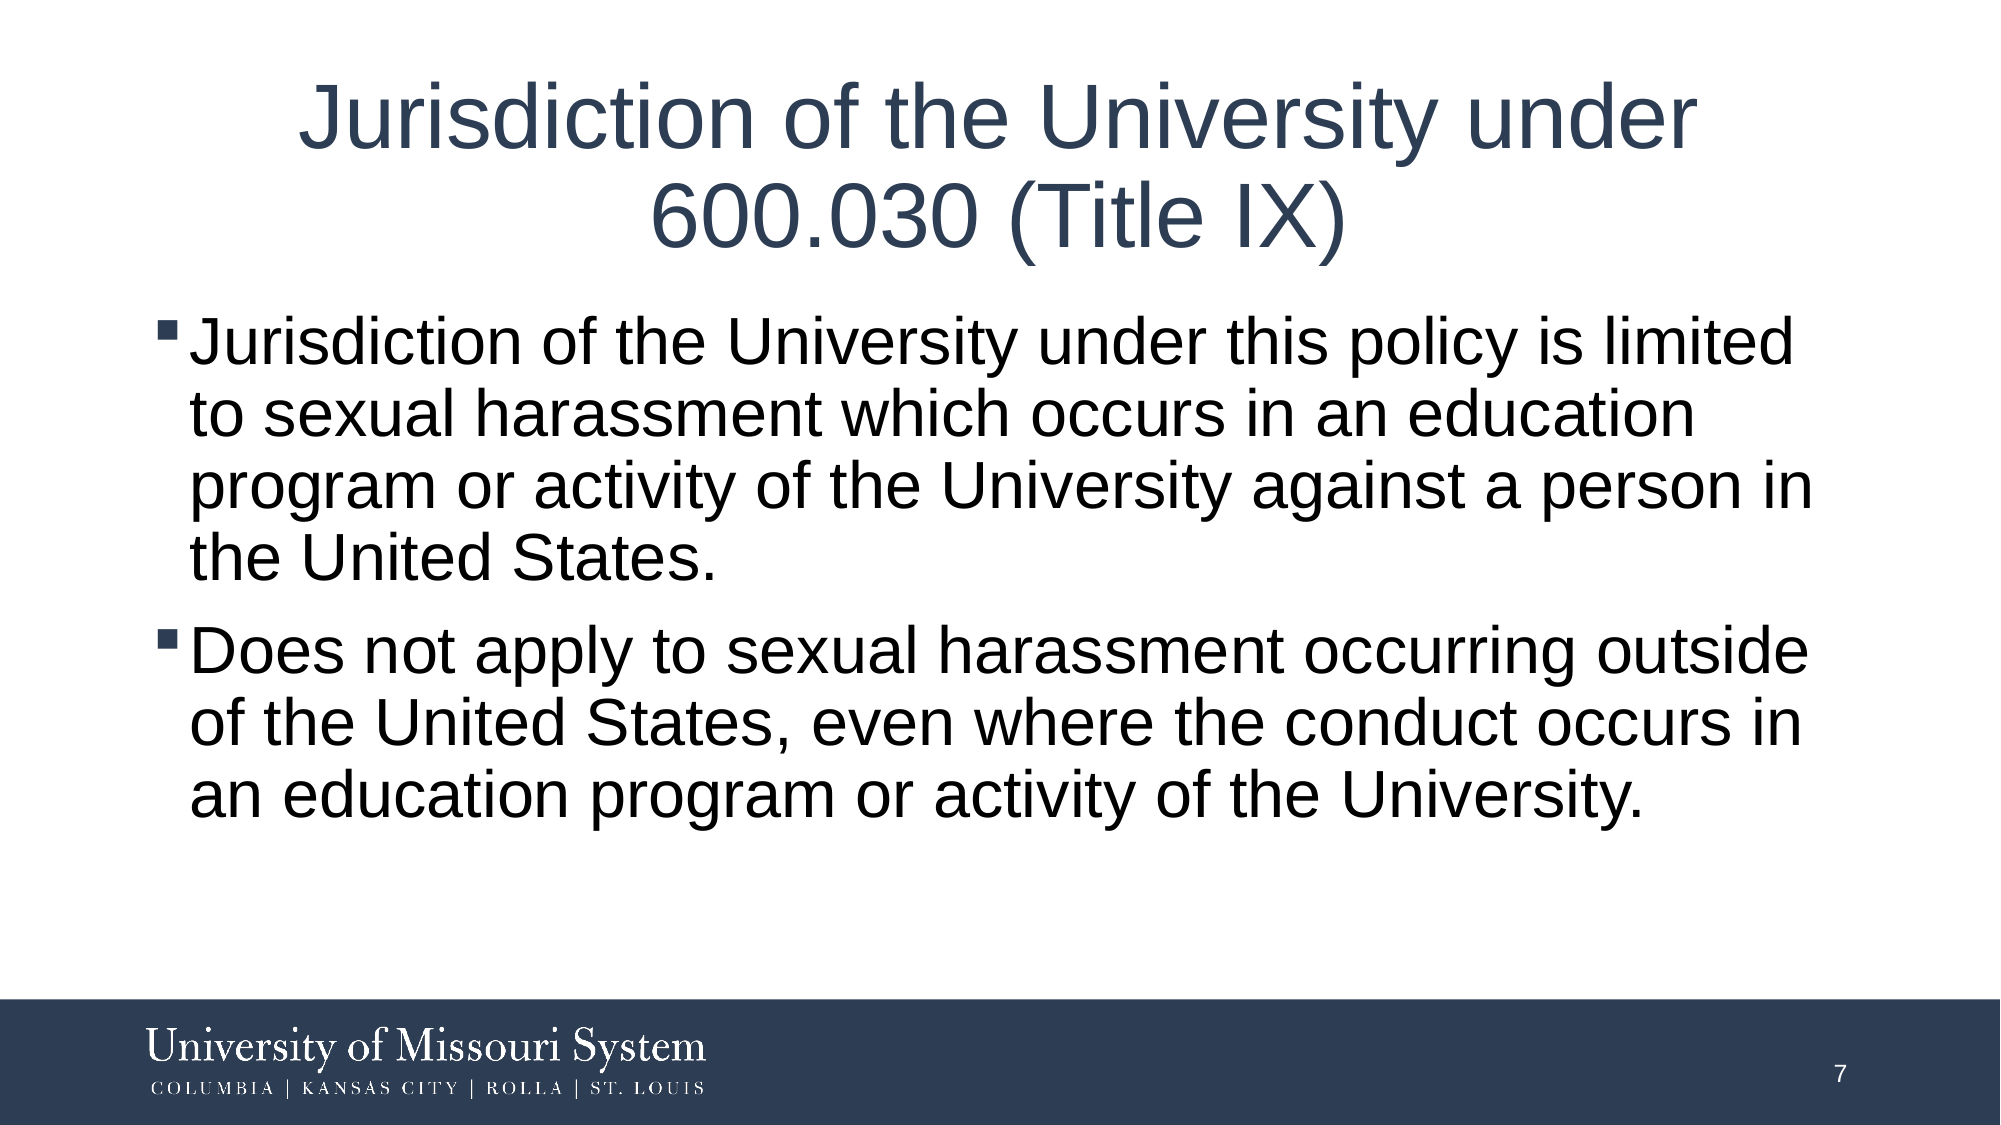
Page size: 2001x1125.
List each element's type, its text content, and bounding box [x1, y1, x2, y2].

slide_number 7 [1747, 1042, 1863, 1103]
picture [143, 1024, 707, 1100]
title Jurisdiction of the University under 600.030 (Title IX) [137, 59, 1863, 278]
list Jurisdiction of the University under this policy is limited to sexual harassment which occurs in an education program or activity of the University against a person in the United States. Does not apply to sexual harassment occurring outside of the United States, even where the conduct occurs in an education program or activity of the University. [137, 299, 1863, 975]
